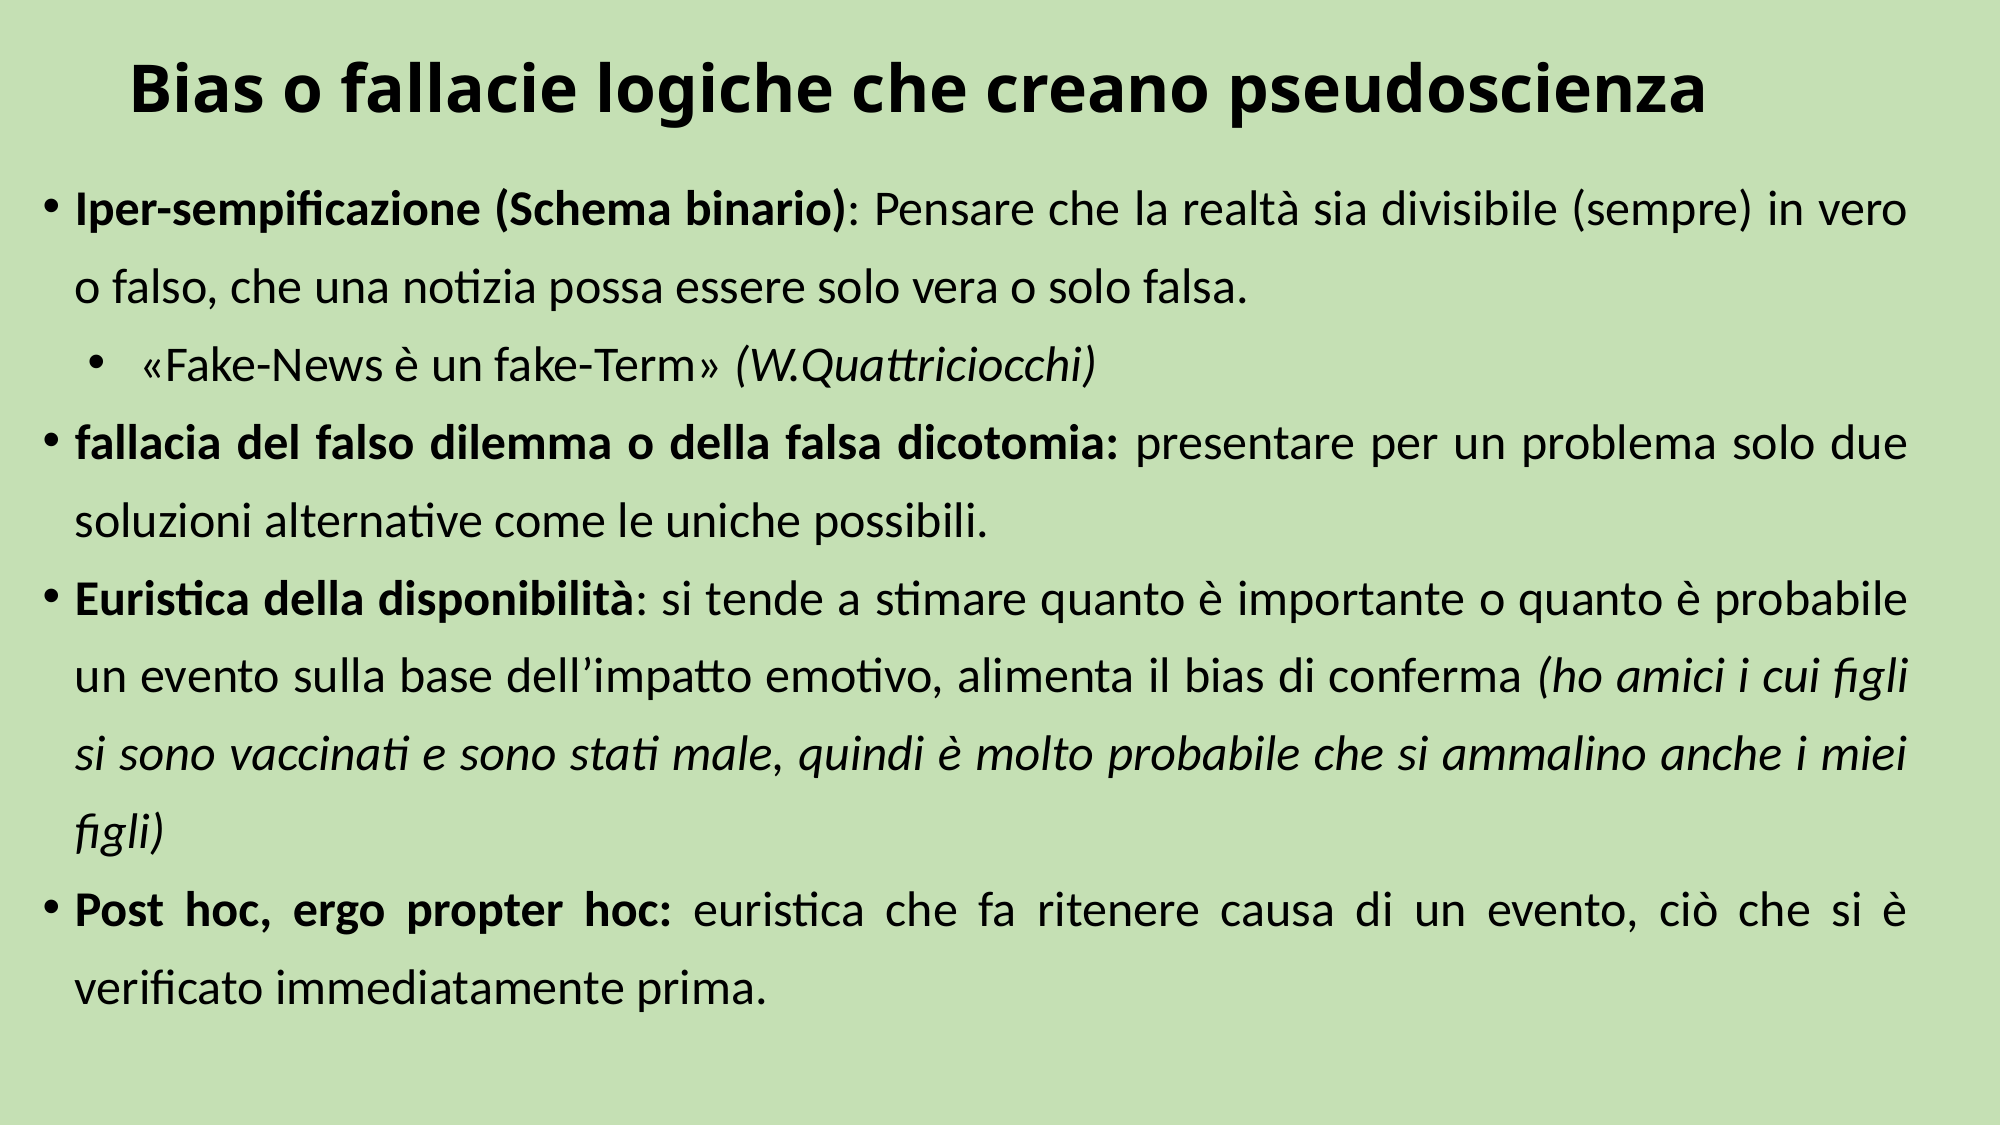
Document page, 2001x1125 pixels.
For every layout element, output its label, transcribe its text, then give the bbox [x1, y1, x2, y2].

title Bias o fallacie logiche che creano pseudoscienza [113, 31, 1839, 150]
list Iper-sempificazione (Schema binario): Pensare che la realtà sia divisibile (sempre) in vero o falso, che una notizia possa essere solo vera o solo falsa. «Fake-News è un fake-Term» (W.Quattriciocchi) fallacia del falso dilemma o della falsa dicotomia: presentare per un problema solo due soluzioni alternative come le uniche possibili. Euristica della disponibilità: si tende a stimare quanto è importante o quanto è probabile un evento sulla base dell’impatto emotivo, alimenta il bias di conferma (ho amici i cui figli si sono vaccinati e sono stati male, quindi è molto probabile che si ammalino anche i miei figli) Post hoc, ergo propter hoc: euristica che fa ritenere causa di un evento, ciò che si è verificato immediatamente prima. [27, 150, 1924, 1025]
